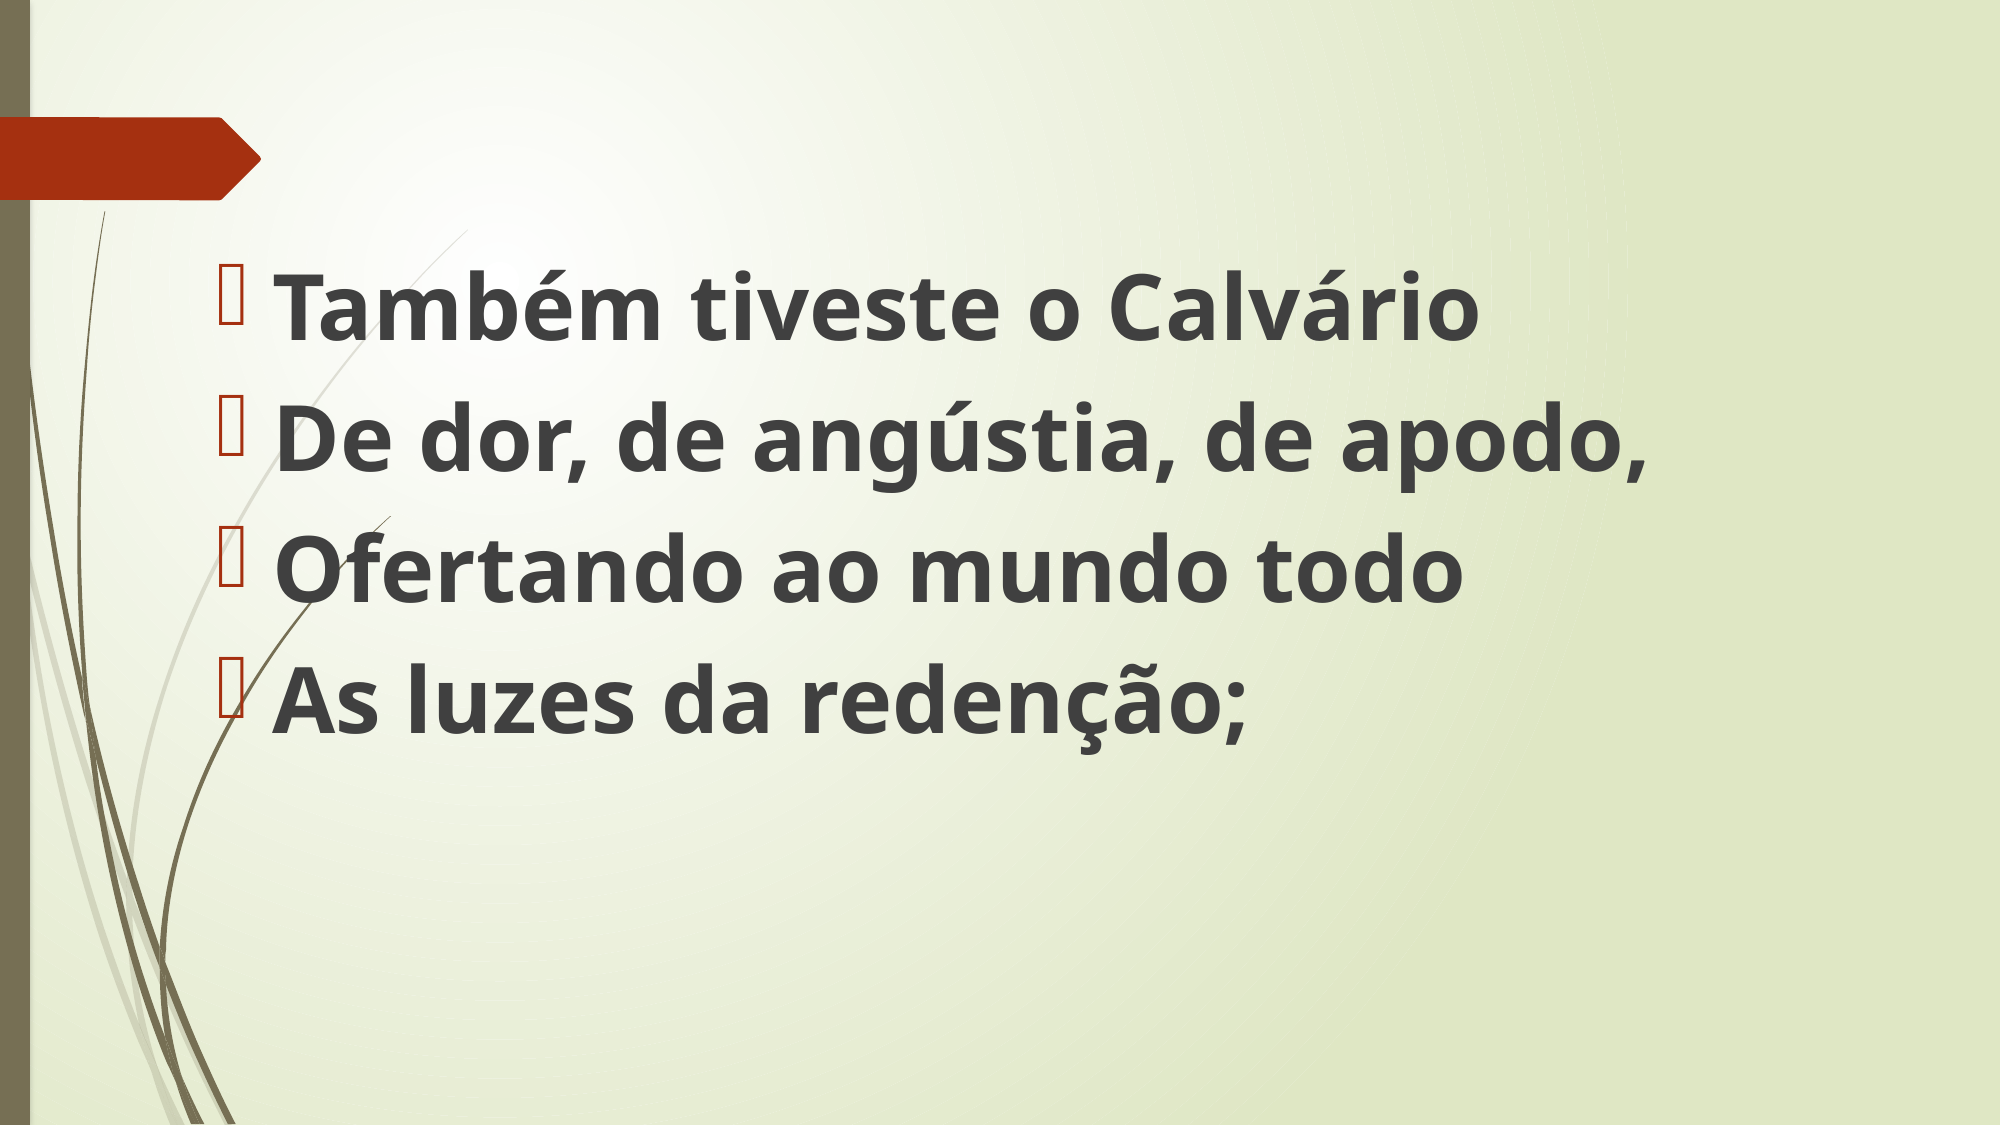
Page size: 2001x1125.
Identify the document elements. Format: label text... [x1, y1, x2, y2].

list Também tiveste o Calvário De dor, de angústia, de apodo, Ofertando ao mundo todo As luzes da redenção; [201, 0, 2000, 1125]
